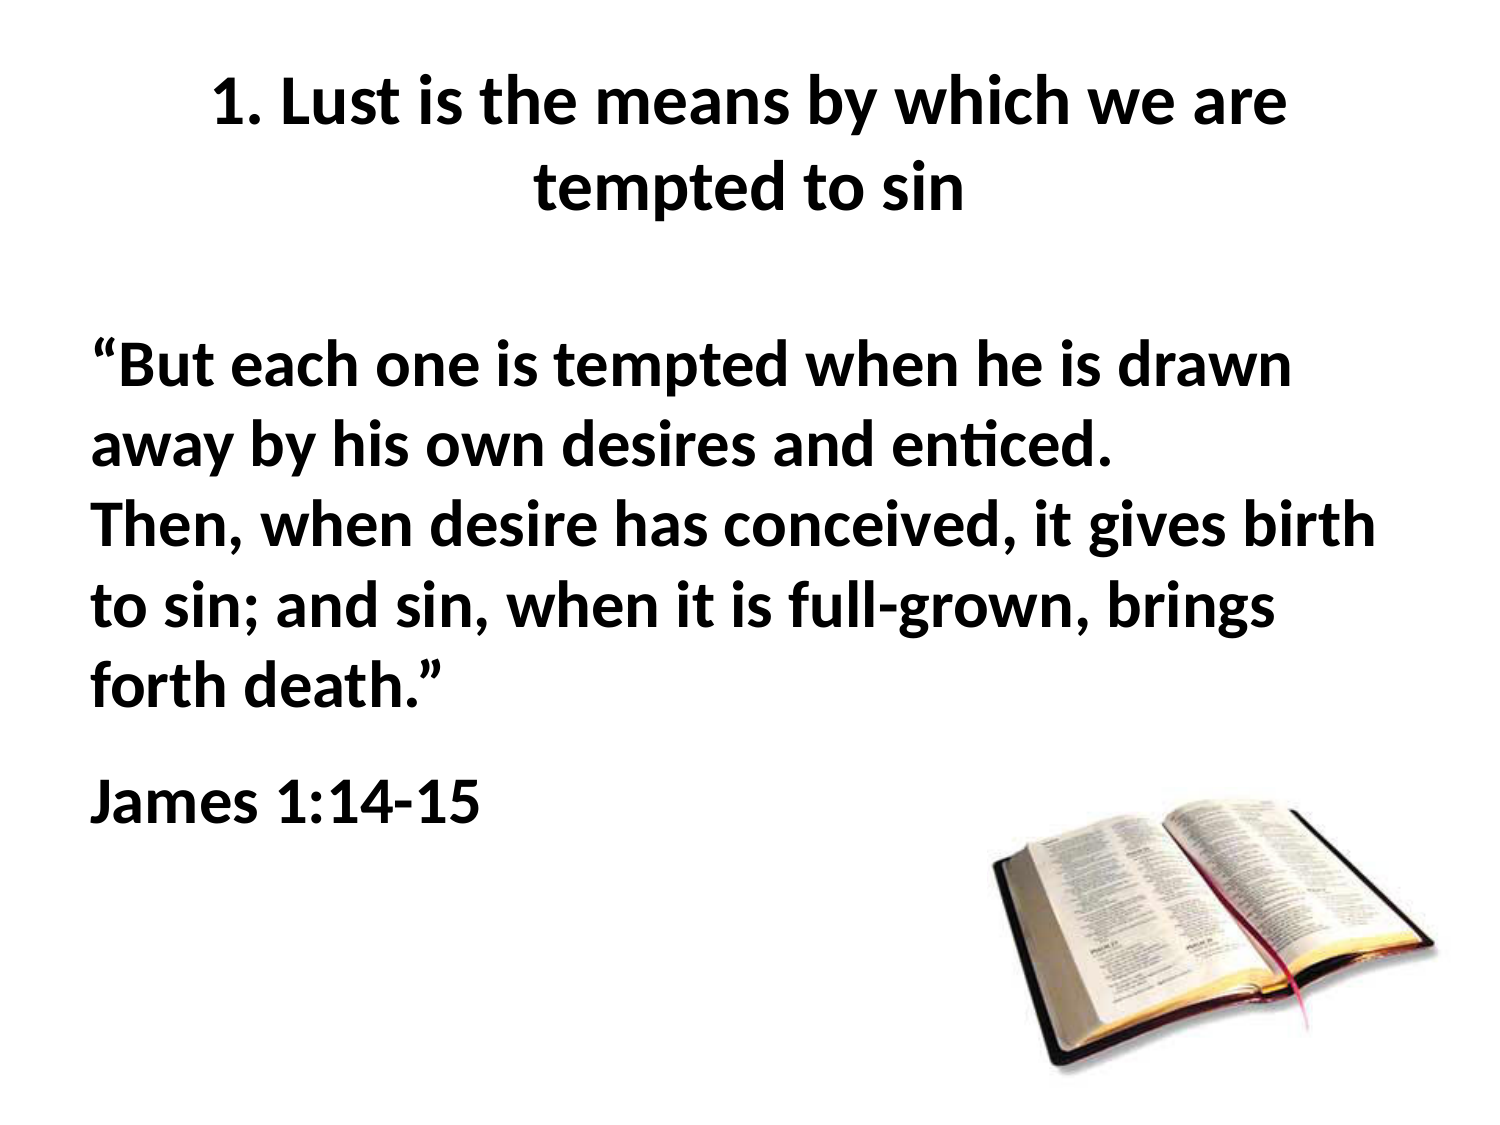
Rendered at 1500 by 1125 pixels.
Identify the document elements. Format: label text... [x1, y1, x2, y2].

title 1. Lust is the means by which we are tempted to sin [75, 45, 1425, 233]
list “But each one is tempted when he is drawn away by his own desires and enticed. Then, when desire has conceived, it gives birth to sin; and sin, when it is full-grown, brings forth death.” James 1:14-15 [75, 312, 1425, 1005]
picture [987, 787, 1457, 1088]
